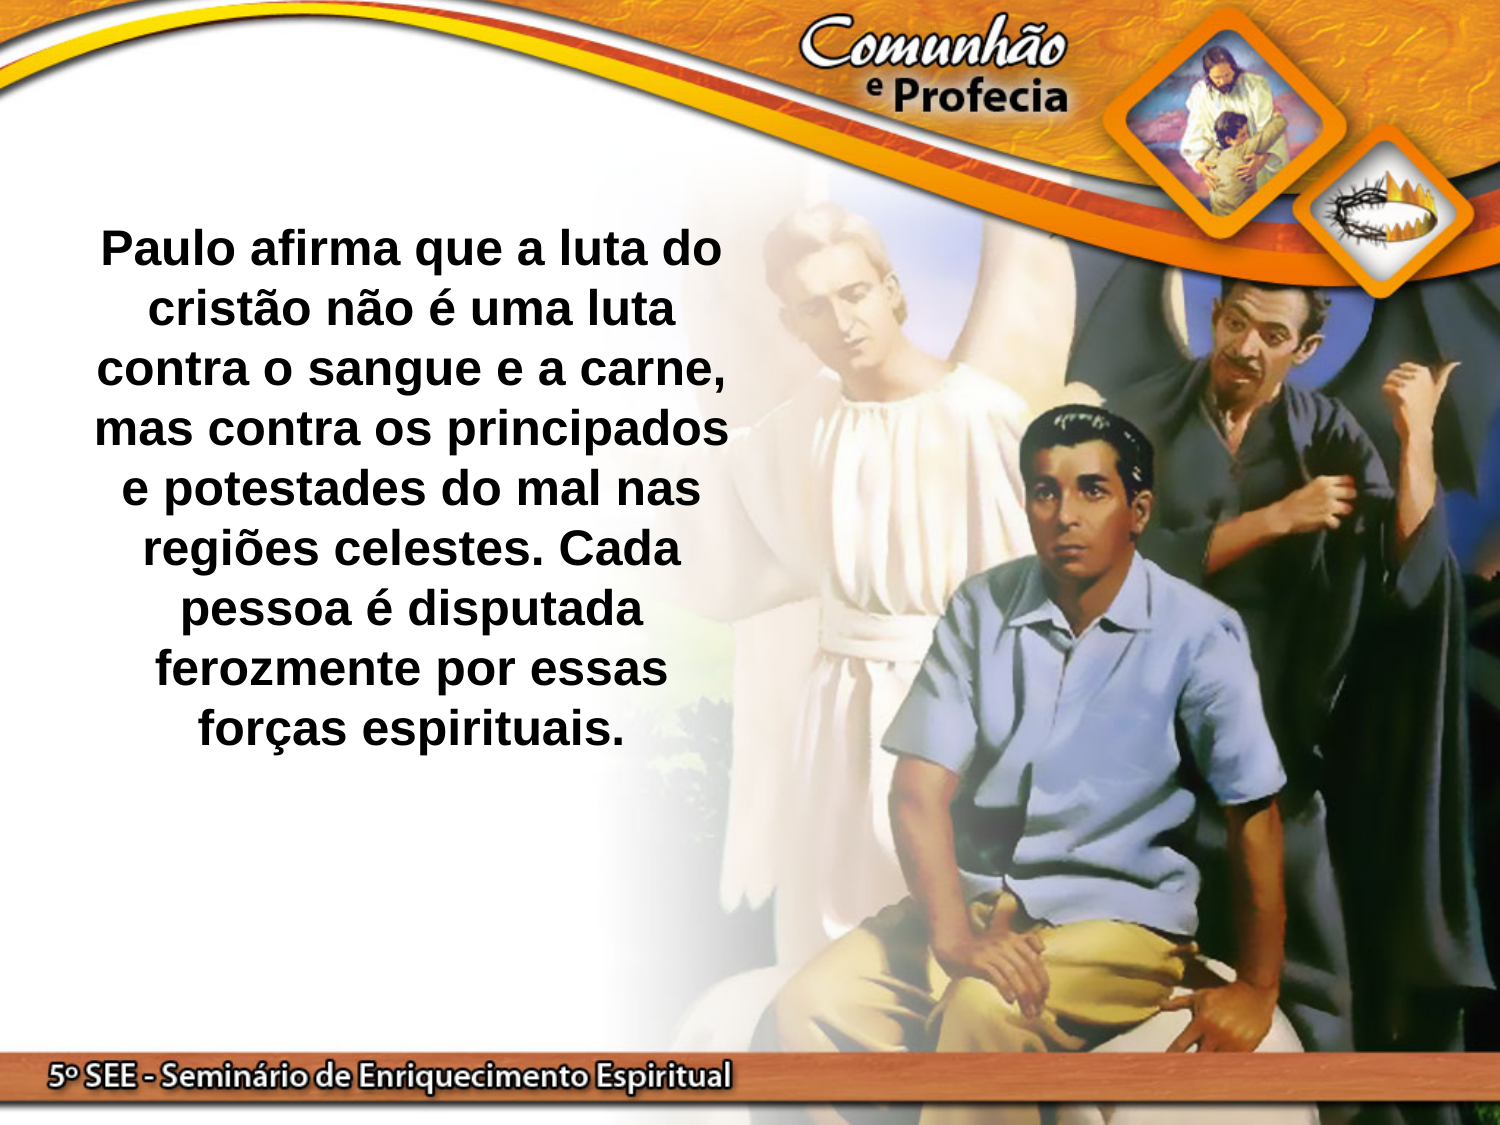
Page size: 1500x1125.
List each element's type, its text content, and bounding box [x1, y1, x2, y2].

picture [0, 0, 1500, 1125]
text_box Paulo afirma que a luta do cristão não é uma luta contra o sangue e a carne, mas contra os principados e potestades do mal nas regiões celestes. Cada pessoa é disputada ferozmente por essas forças espirituais. [73, 208, 750, 763]
